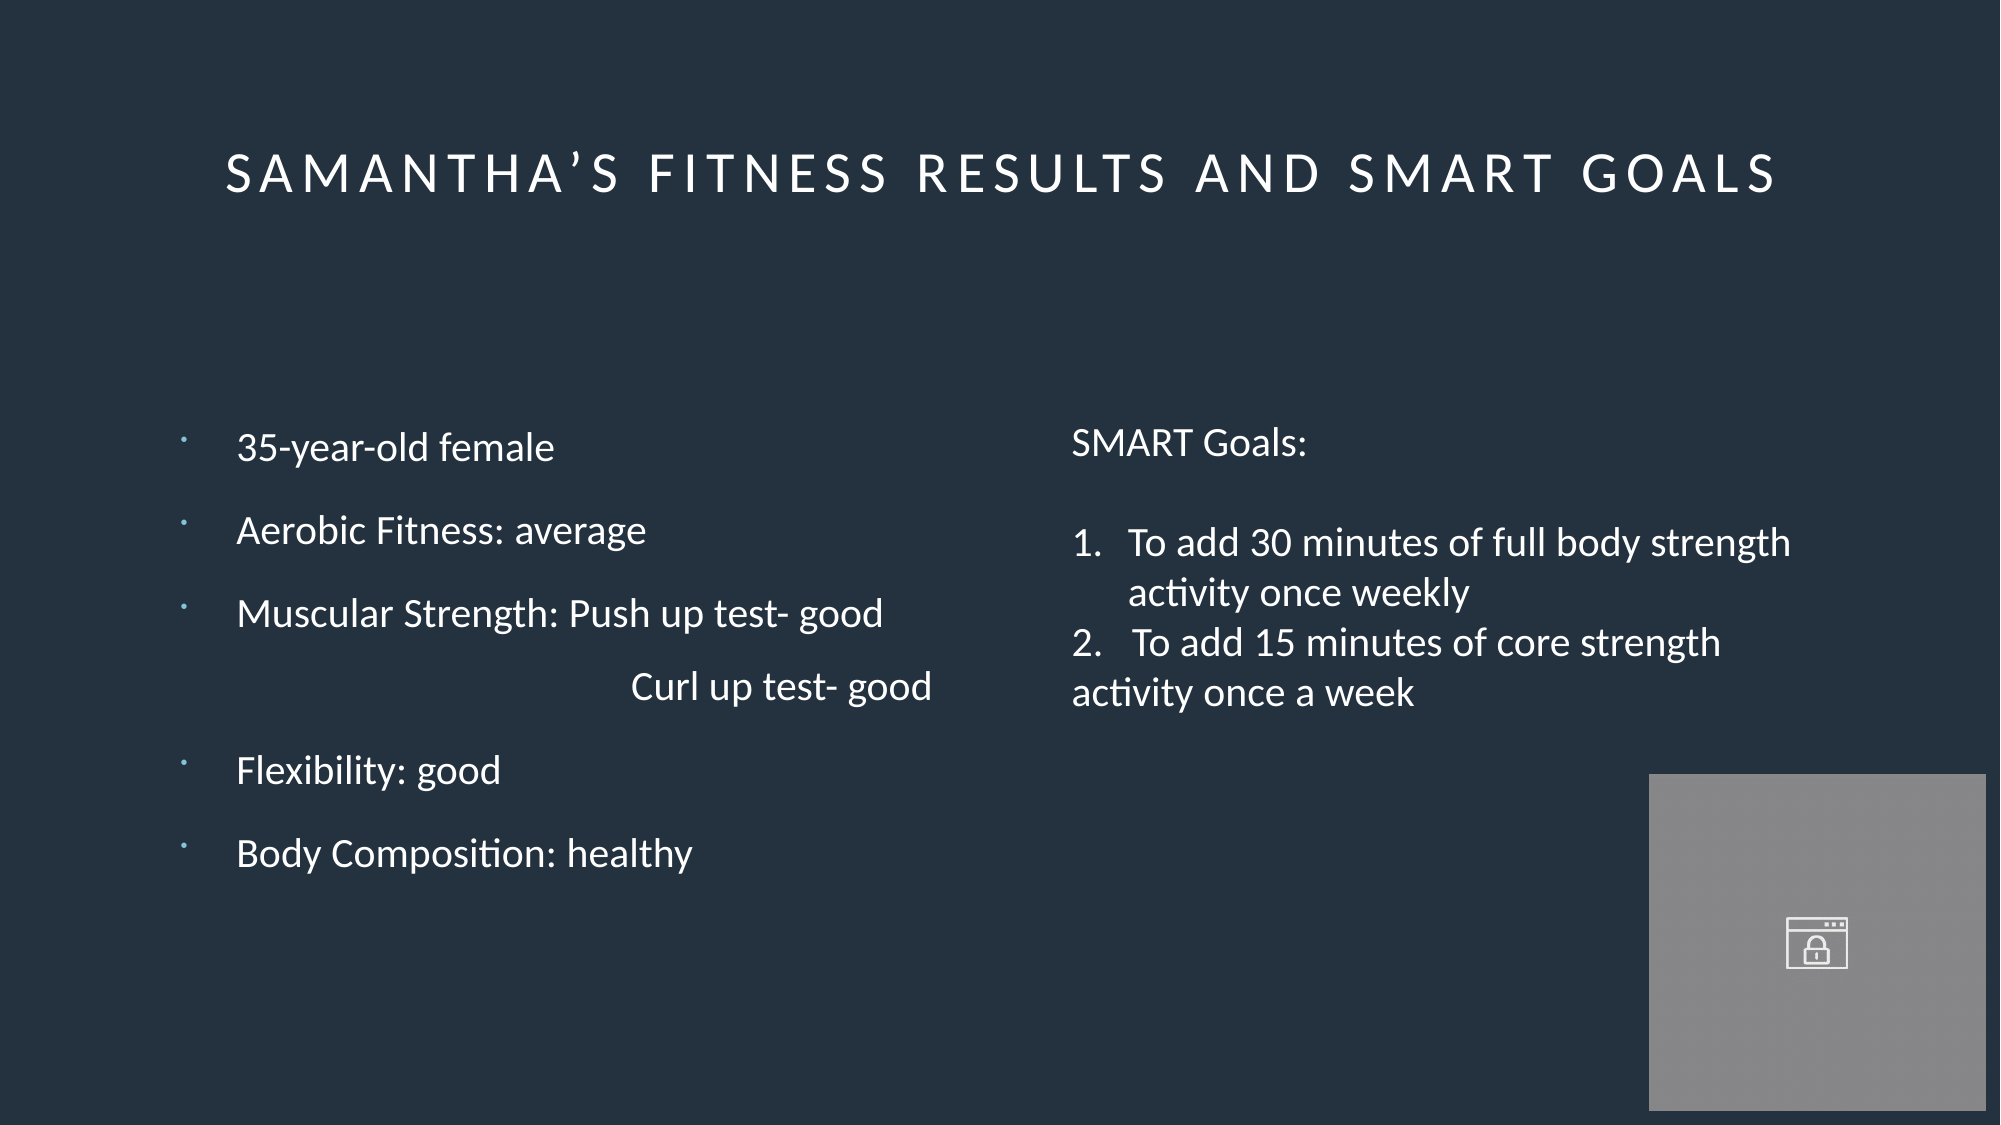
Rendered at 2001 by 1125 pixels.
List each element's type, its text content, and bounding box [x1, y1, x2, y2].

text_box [1648, 773, 1987, 1112]
title Samantha’s fitness results and smart goals [177, 134, 1823, 329]
list 35-year-old female Aerobic Fitness: average Muscular Strength: Push up test- good Curl up test- good Flexibility: good Body Composition: healthy [177, 407, 1206, 947]
text_box SMART Goals: To add 30 minutes of full body strength activity once weekly 2. To add 15 minutes of core strength activity once a week [1057, 407, 1852, 767]
